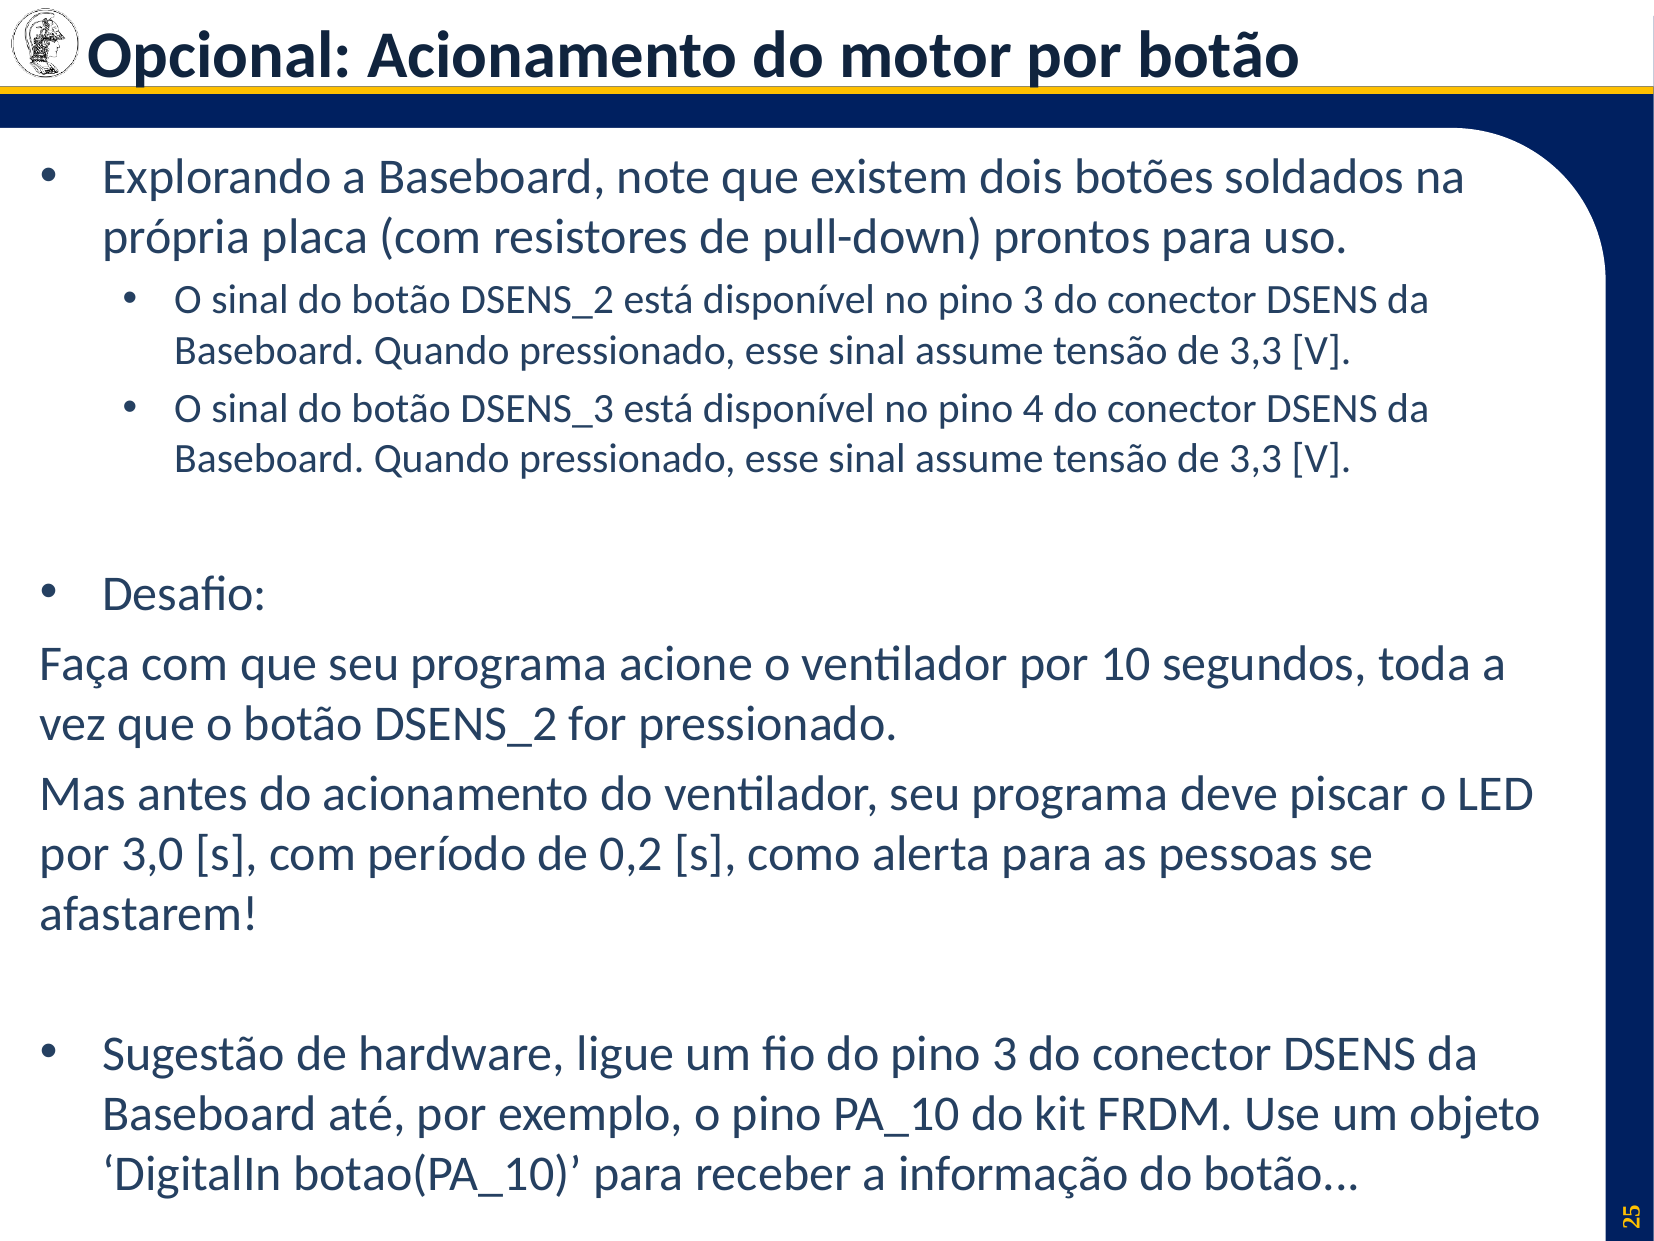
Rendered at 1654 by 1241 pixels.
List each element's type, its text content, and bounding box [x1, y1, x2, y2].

list Explorando a Baseboard, note que existem dois botões soldados na própria placa (com resistores de pull-down) prontos para uso. O sinal do botão DSENS_2 está disponível no pino 3 do conector DSENS da Baseboard. Quando pressionado, esse sinal assume tensão de 3,3 [V]. O sinal do botão DSENS_3 está disponível no pino 4 do conector DSENS da Baseboard. Quando pressionado, esse sinal assume tensão de 3,3 [V]. Desafio: Faça com que seu programa acione o ventilador por 10 segundos, toda a vez que o botão DSENS_2 for pressionado. Mas antes do acionamento do ventilador, seu programa deve piscar o LED por 3,0 [s], com período de 0,2 [s], como alerta para as pessoas se afastarem! Sugestão de hardware, ligue um fio do pino 3 do conector DSENS da Baseboard até, por exemplo, o pino PA_10 do kit FRDM. Use um objeto ‘DigitalIn botao(PA_10)’ para receber a informação do botão... [23, 135, 1595, 1093]
title Opcional: Acionamento do motor por botão [70, 0, 1560, 132]
picture [11, 8, 70, 78]
